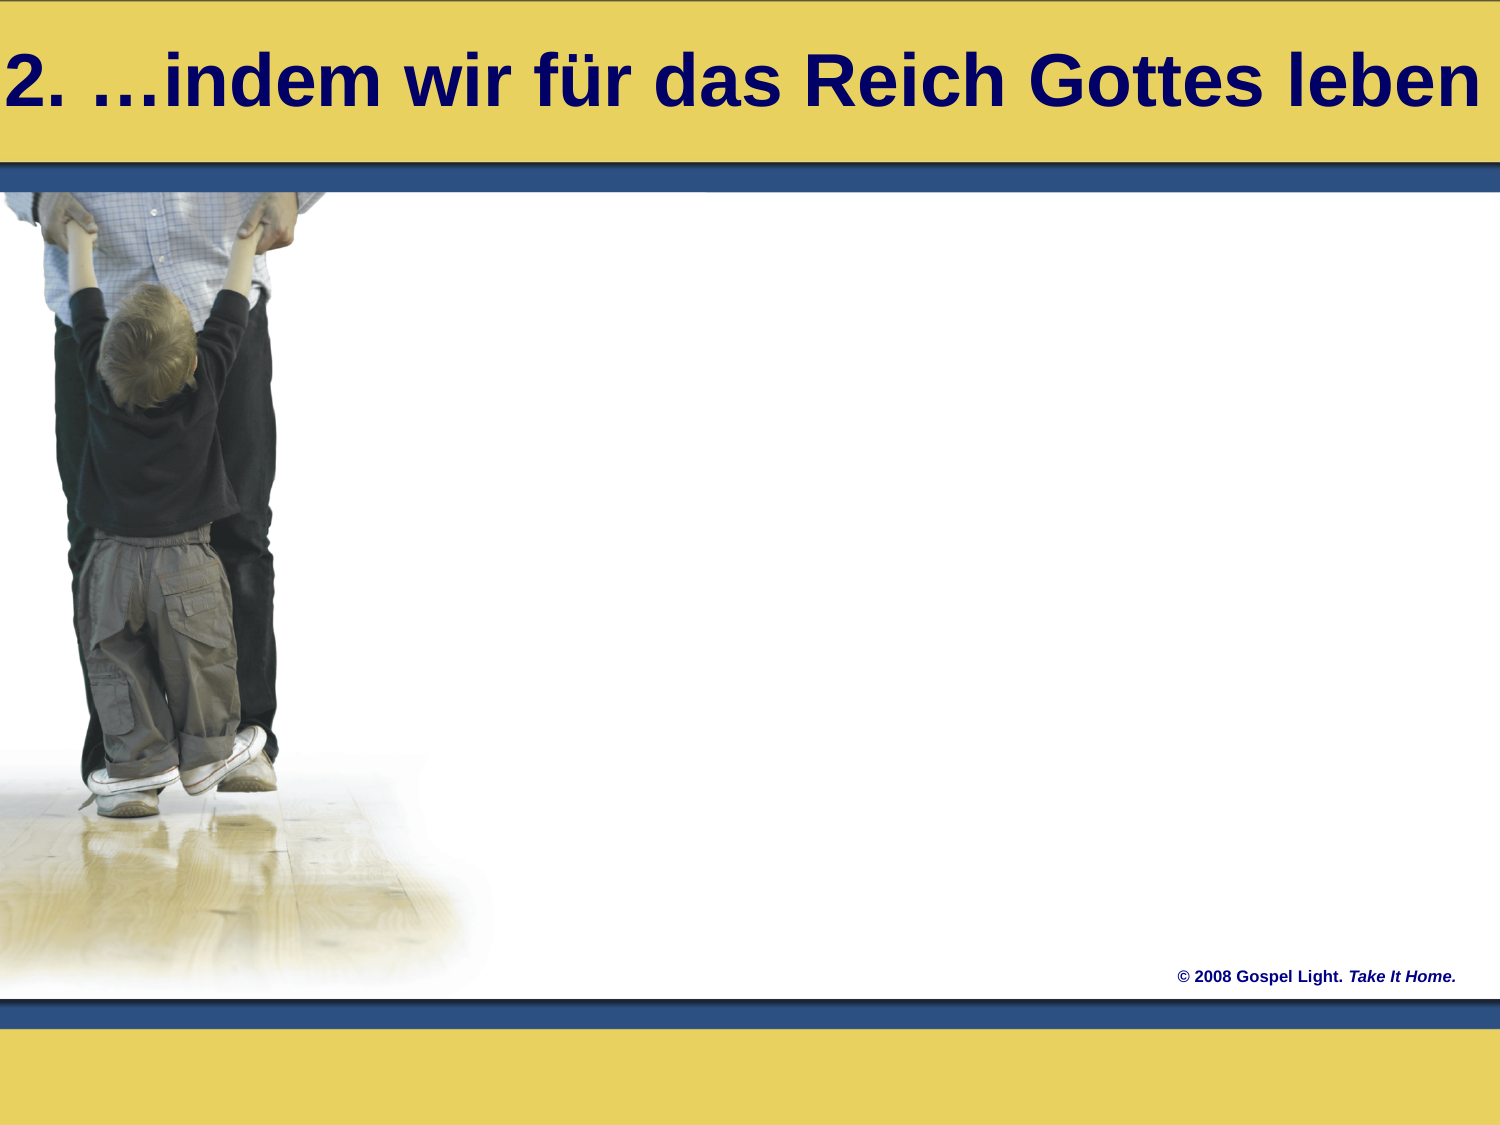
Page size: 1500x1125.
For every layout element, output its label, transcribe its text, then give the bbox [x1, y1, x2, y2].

text_box 2. …indem wir für das Reich Gottes leben [0, 24, 1499, 130]
picture [0, 0, 1500, 1125]
